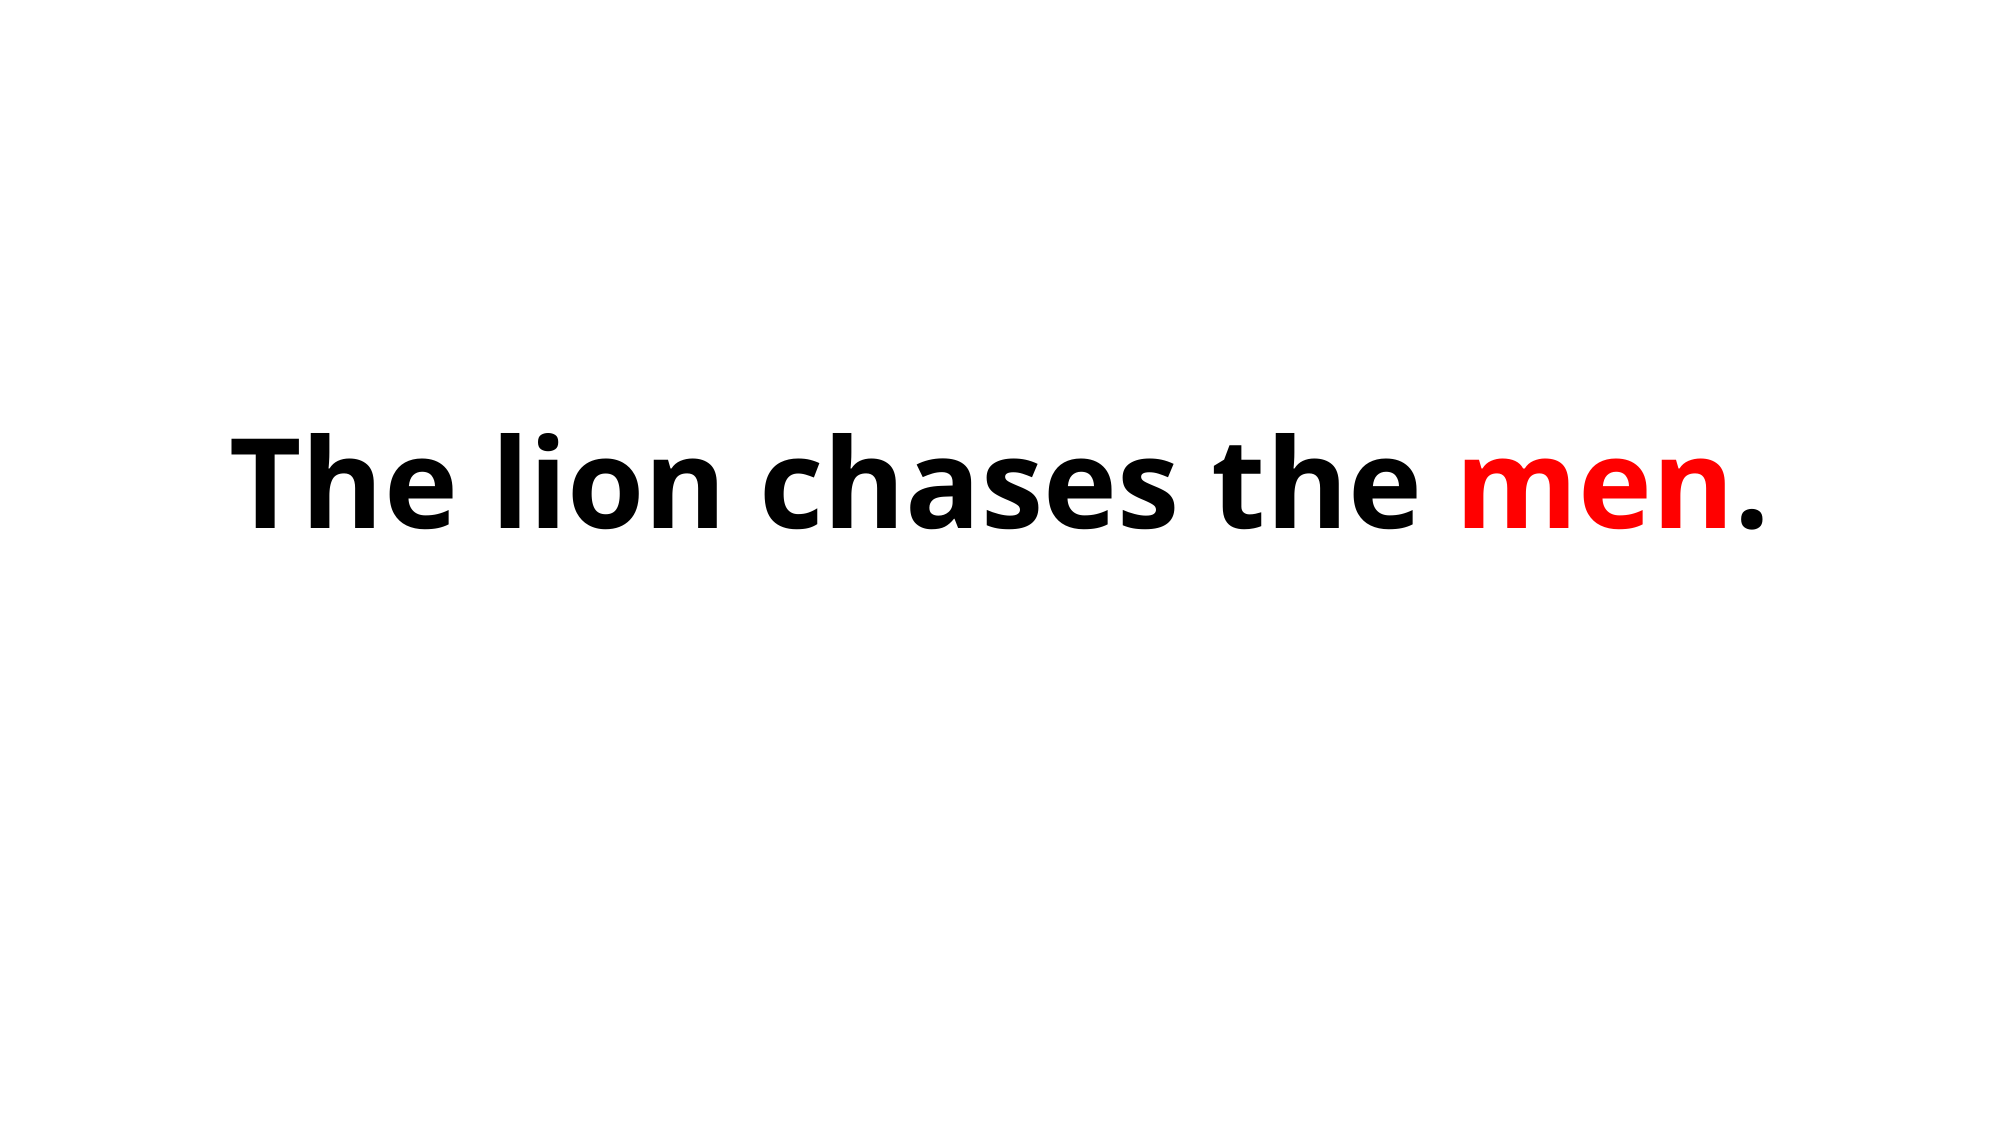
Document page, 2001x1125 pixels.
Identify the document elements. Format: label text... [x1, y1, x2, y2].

text_box The lion chases the men. [80, 395, 1920, 561]
